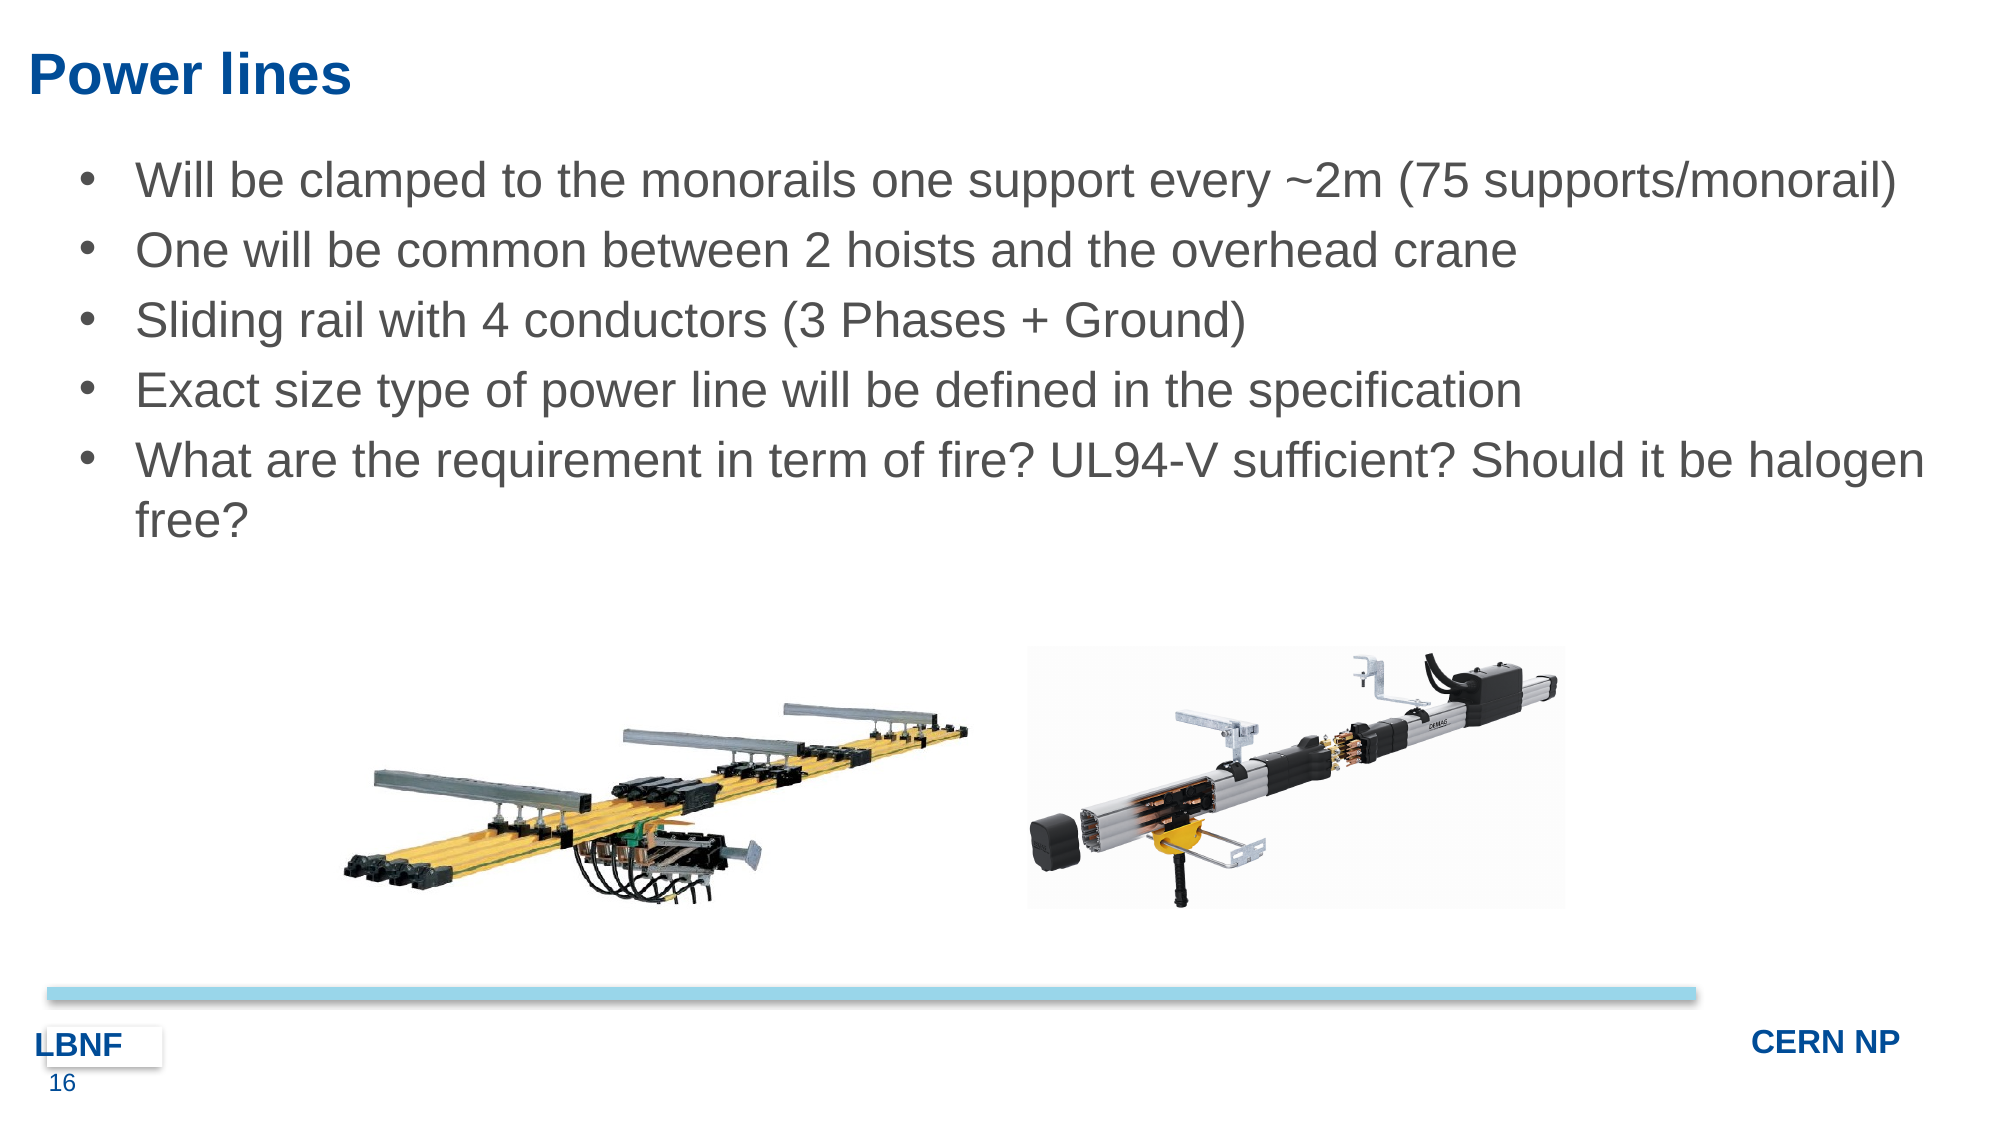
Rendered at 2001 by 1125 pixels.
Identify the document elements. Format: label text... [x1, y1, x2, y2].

slide_number 16 [48, 1066, 140, 1106]
picture [318, 646, 974, 910]
title Power lines [28, 36, 1929, 107]
list Will be clamped to the monorails one support every ~2m (75 supports/monorail) One will be common between 2 hoists and the overhead crane Sliding rail with 4 conductors (3 Phases + Ground) Exact size type of power line will be defined in the specification What are the requirement in term of fire? UL94-V sufficient? Should it be halogen free? [78, 147, 1976, 978]
picture [1026, 646, 1566, 910]
